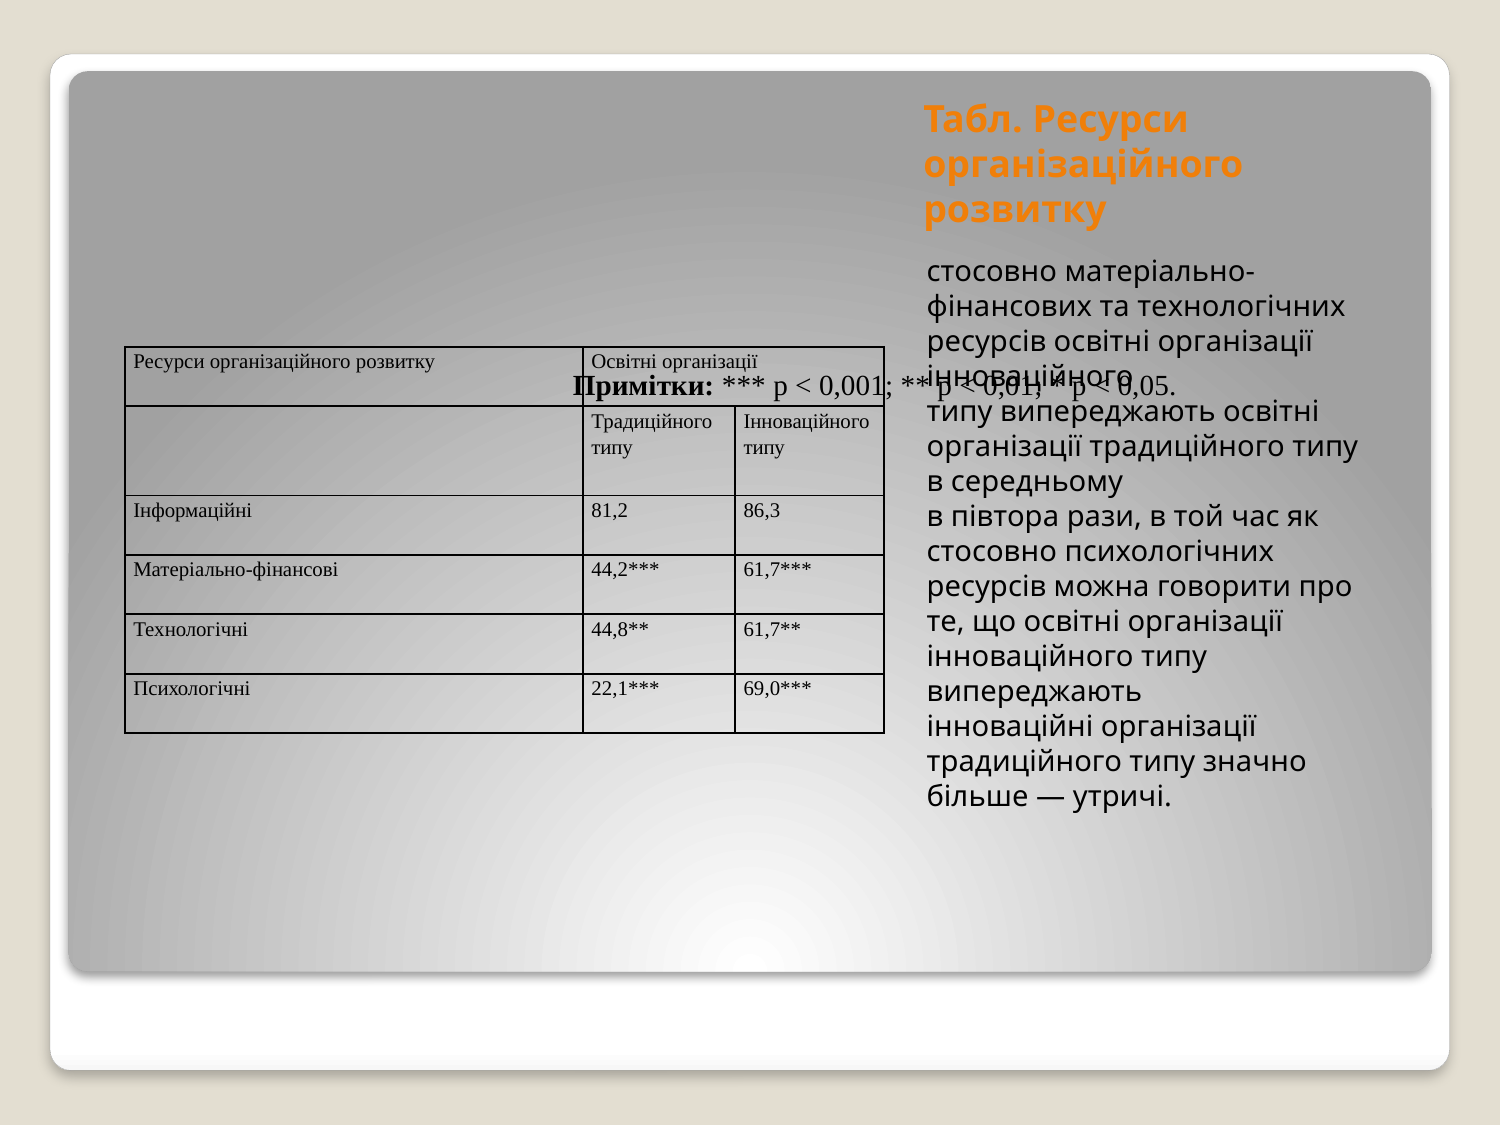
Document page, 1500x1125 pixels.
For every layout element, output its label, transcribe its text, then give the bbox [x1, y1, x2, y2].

table_cell 61,7** [736, 615, 883, 673]
table_cell 81,2 [584, 496, 734, 554]
title Табл. Ресурси організаційного розвитку [908, 87, 1397, 237]
table_cell 22,1*** [584, 675, 734, 732]
table_cell Матеріально-фінансові [126, 556, 582, 613]
table_cell 44,2*** [584, 556, 734, 613]
text_box Примітки: *** р < 0,001; ** р < 0,01; * р < 0,05. [558, 359, 1192, 409]
table_cell 61,7*** [736, 556, 883, 613]
table_cell Інноваційного типу [736, 409, 883, 495]
table_cell 86,3 [736, 496, 883, 554]
table_header Ресурси організаційного розвитку [126, 348, 582, 405]
table_cell Інформаційні [126, 496, 582, 554]
table_cell 69,0*** [736, 675, 883, 732]
table_cell 44,8** [584, 615, 734, 673]
table_header Освітні організації [584, 348, 883, 359]
table_cell Технологічні [126, 615, 582, 673]
table_cell Традиційного типу [584, 409, 734, 495]
table_cell [126, 407, 582, 495]
table_cell Психологічні [126, 675, 582, 732]
list стосовно матеріально-фінансових та технологічних ресурсів освітні організації інноваційного типу випереджають освітні організації традиційного типу в середньому в півтора рази, в той час як стосовно психологічних ресурсів можна говорити про те, що освітні організації інноваційного типу випереджають інноваційні організації традиційного типу значно більше — утричі. [908, 237, 1397, 928]
